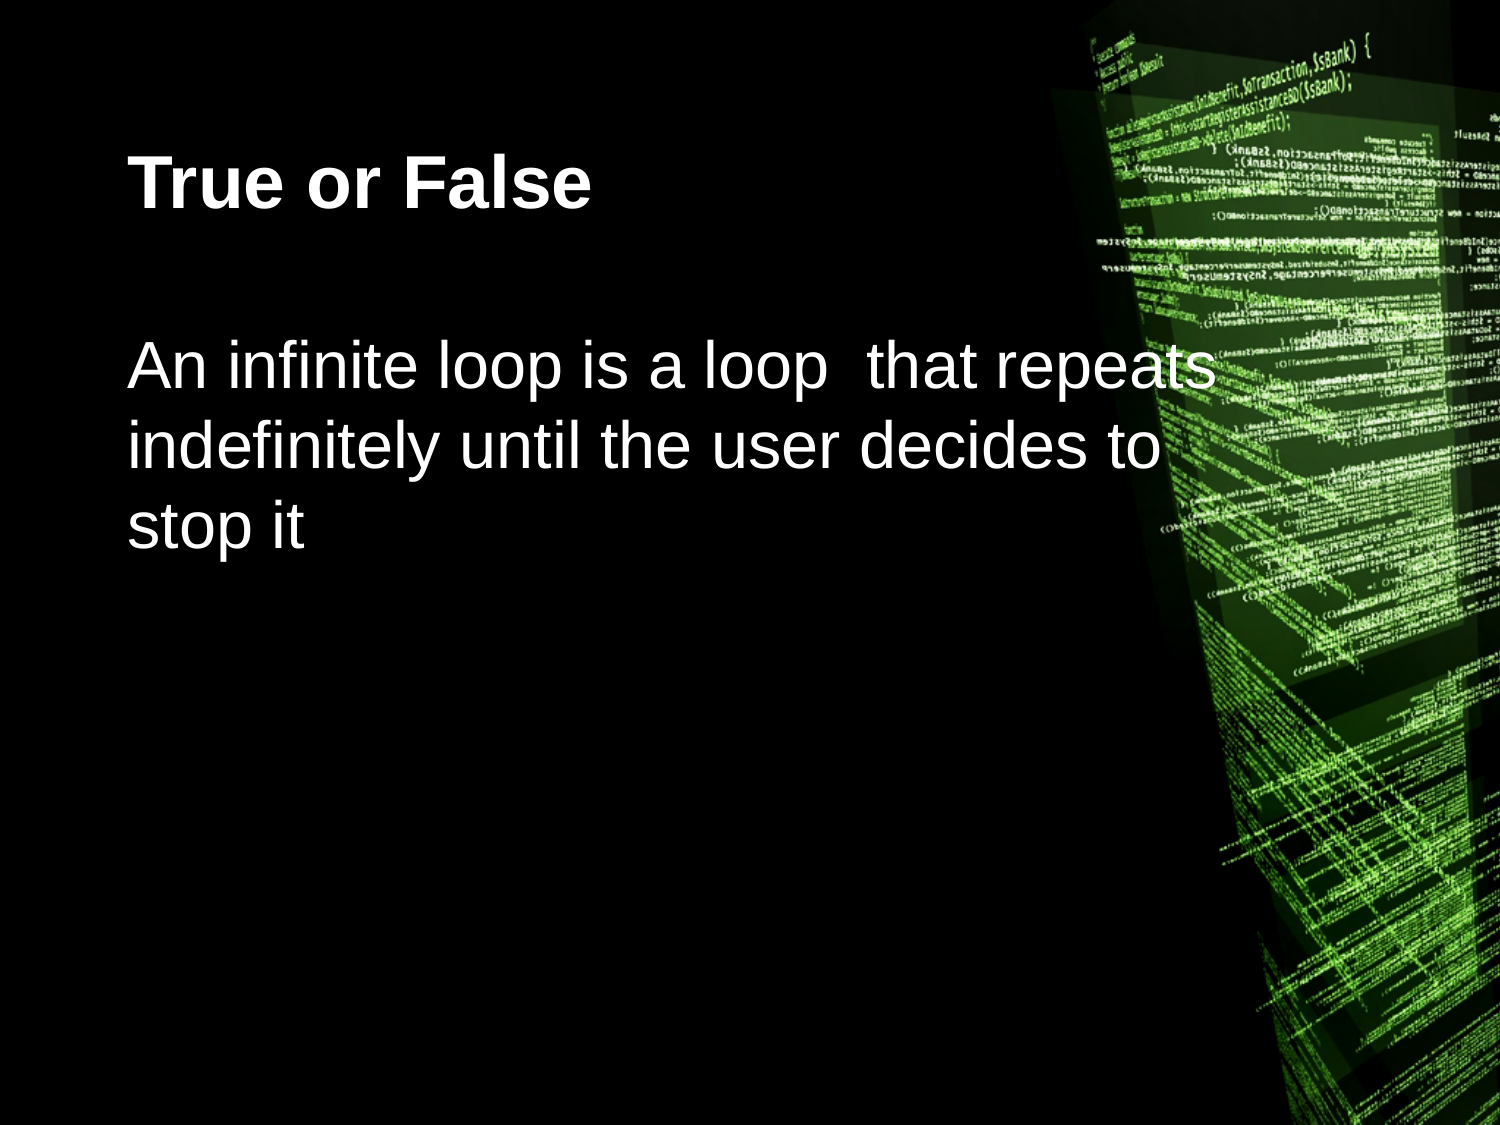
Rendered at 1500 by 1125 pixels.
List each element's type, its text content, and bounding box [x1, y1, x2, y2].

picture [0, 0, 1500, 1125]
list An infinite loop is a loop that repeats indefinitely until the user decides to stop it [111, 314, 1270, 611]
title True or False [111, 136, 1259, 221]
